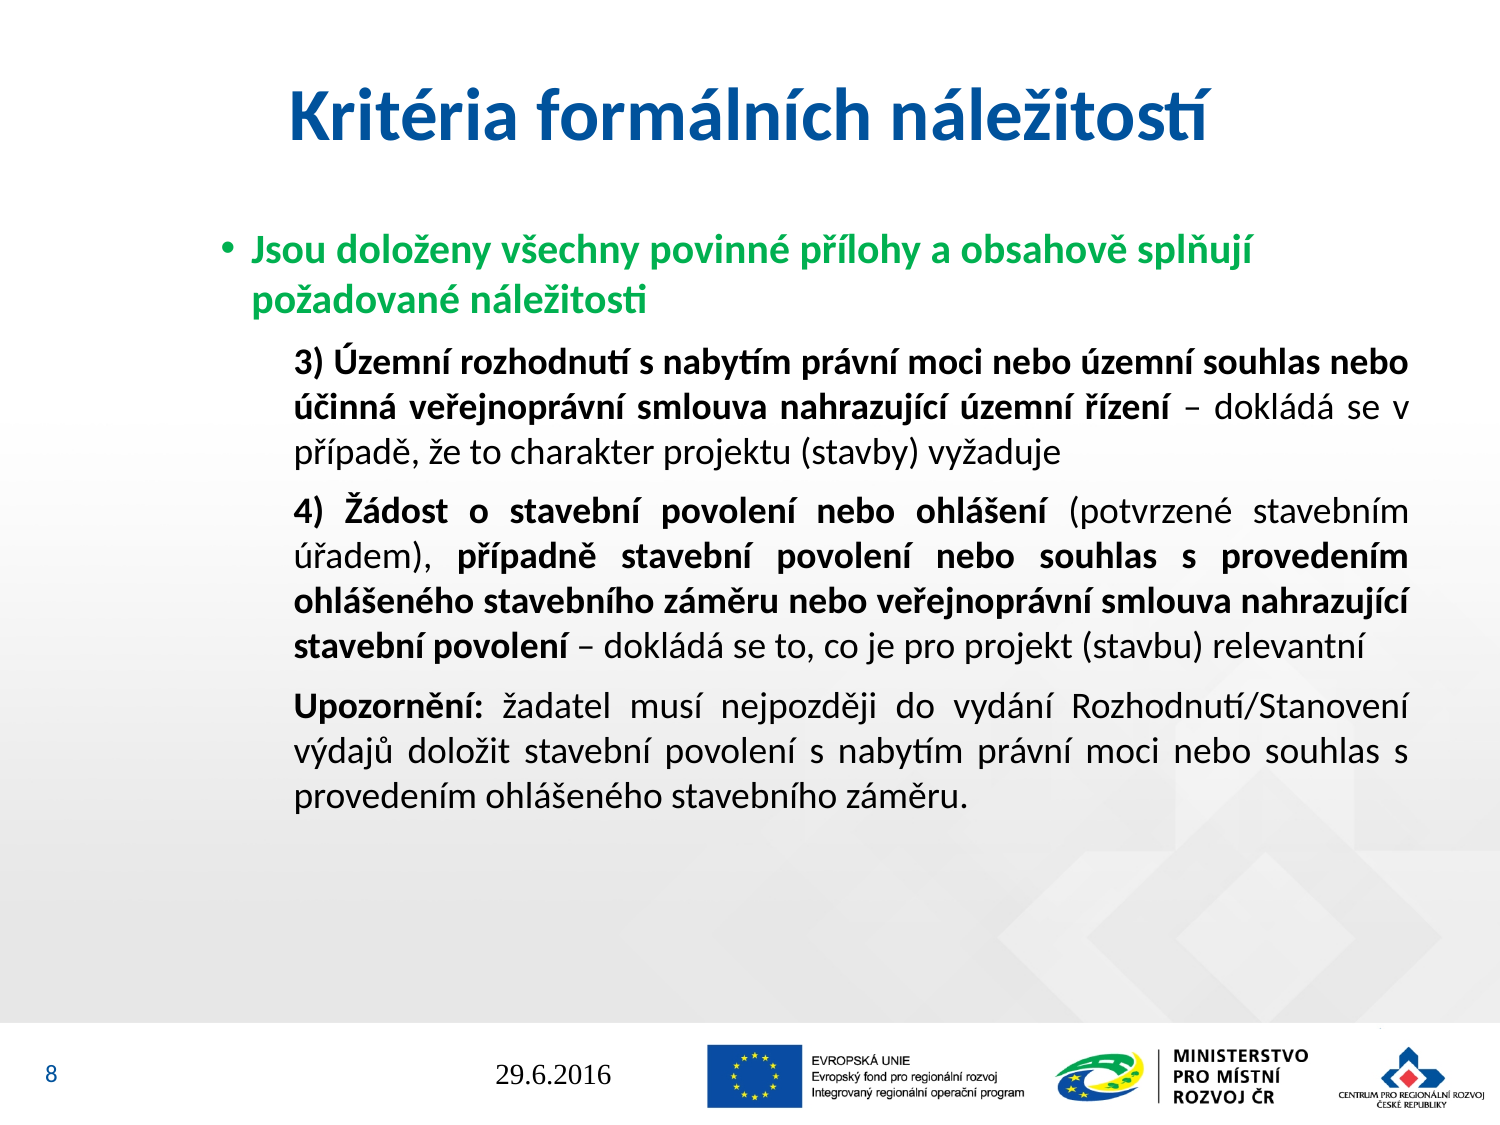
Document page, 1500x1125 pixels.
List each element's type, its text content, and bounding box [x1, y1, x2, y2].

list Jsou doloženy všechny povinné přílohy a obsahově splňují požadované náležitosti 3) Územní rozhodnutí s nabytím právní moci nebo územní souhlas nebo účinná veřejnoprávní smlouva nahrazující územní řízení – dokládá se v případě, že to charakter projektu (stavby) vyžaduje 4) Žádost o stavební povolení nebo ohlášení (potvrzené stavebním úřadem), případně stavební povolení nebo souhlas s provedením ohlášeného stavebního záměru nebo veřejnoprávní smlouva nahrazující stavební povolení – dokládá se to, co je pro projekt (stavbu) relevantní Upozornění: žadatel musí nejpozději do vydání Rozhodnutí/Stanovení výdajů doložit stavební povolení s nabytím právní moci nebo souhlas s provedením ohlášeného stavebního záměru. [161, 214, 1425, 1005]
title Kritéria formálních náležitostí [75, 42, 1425, 178]
slide_number 8 [30, 1042, 113, 1103]
picture [0, 0, 1500, 1125]
footer 29.6.2016 [119, 1042, 685, 1103]
